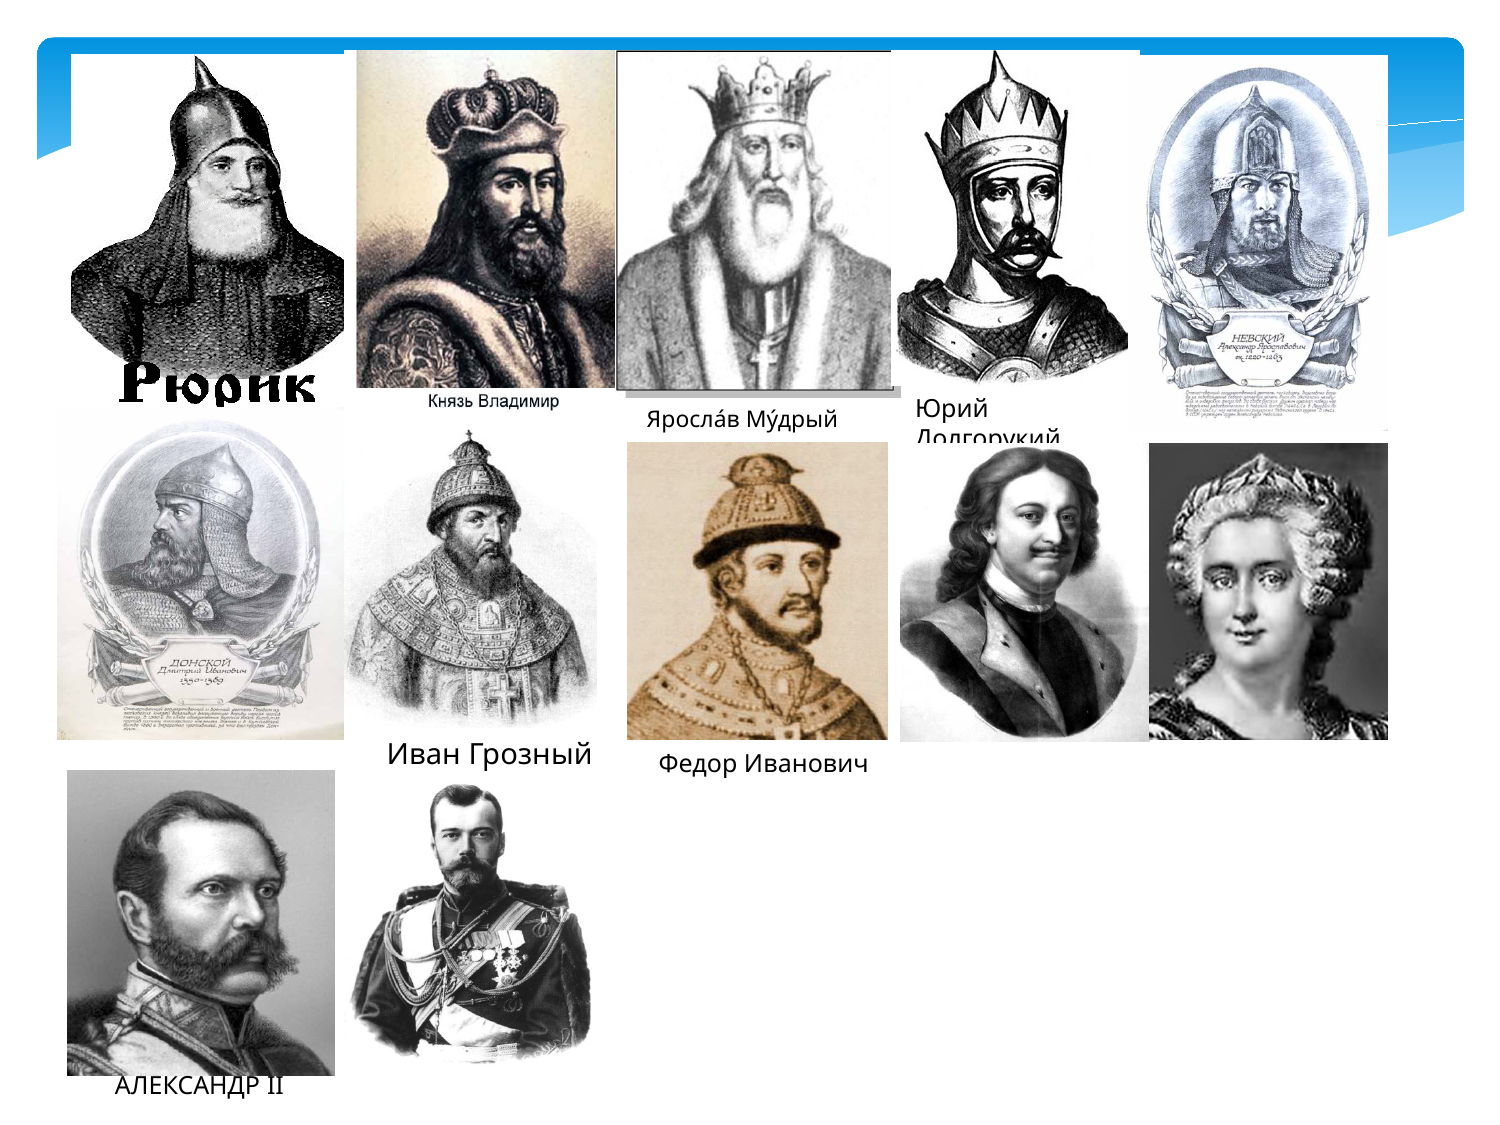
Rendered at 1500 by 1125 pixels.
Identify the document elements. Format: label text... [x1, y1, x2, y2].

text_box АЛЕКСАНДР II [100, 1085, 335, 1107]
picture [900, 443, 1389, 742]
text_box Иван Грозный [371, 727, 616, 778]
picture [343, 773, 597, 1077]
picture [57, 51, 1389, 740]
text_box Яросла́в Му́дрый [631, 406, 901, 440]
picture [66, 769, 335, 1077]
text_box Федор Иванович [643, 744, 916, 785]
text_box Юрий Долгорукий [900, 396, 1126, 442]
picture [627, 442, 888, 740]
